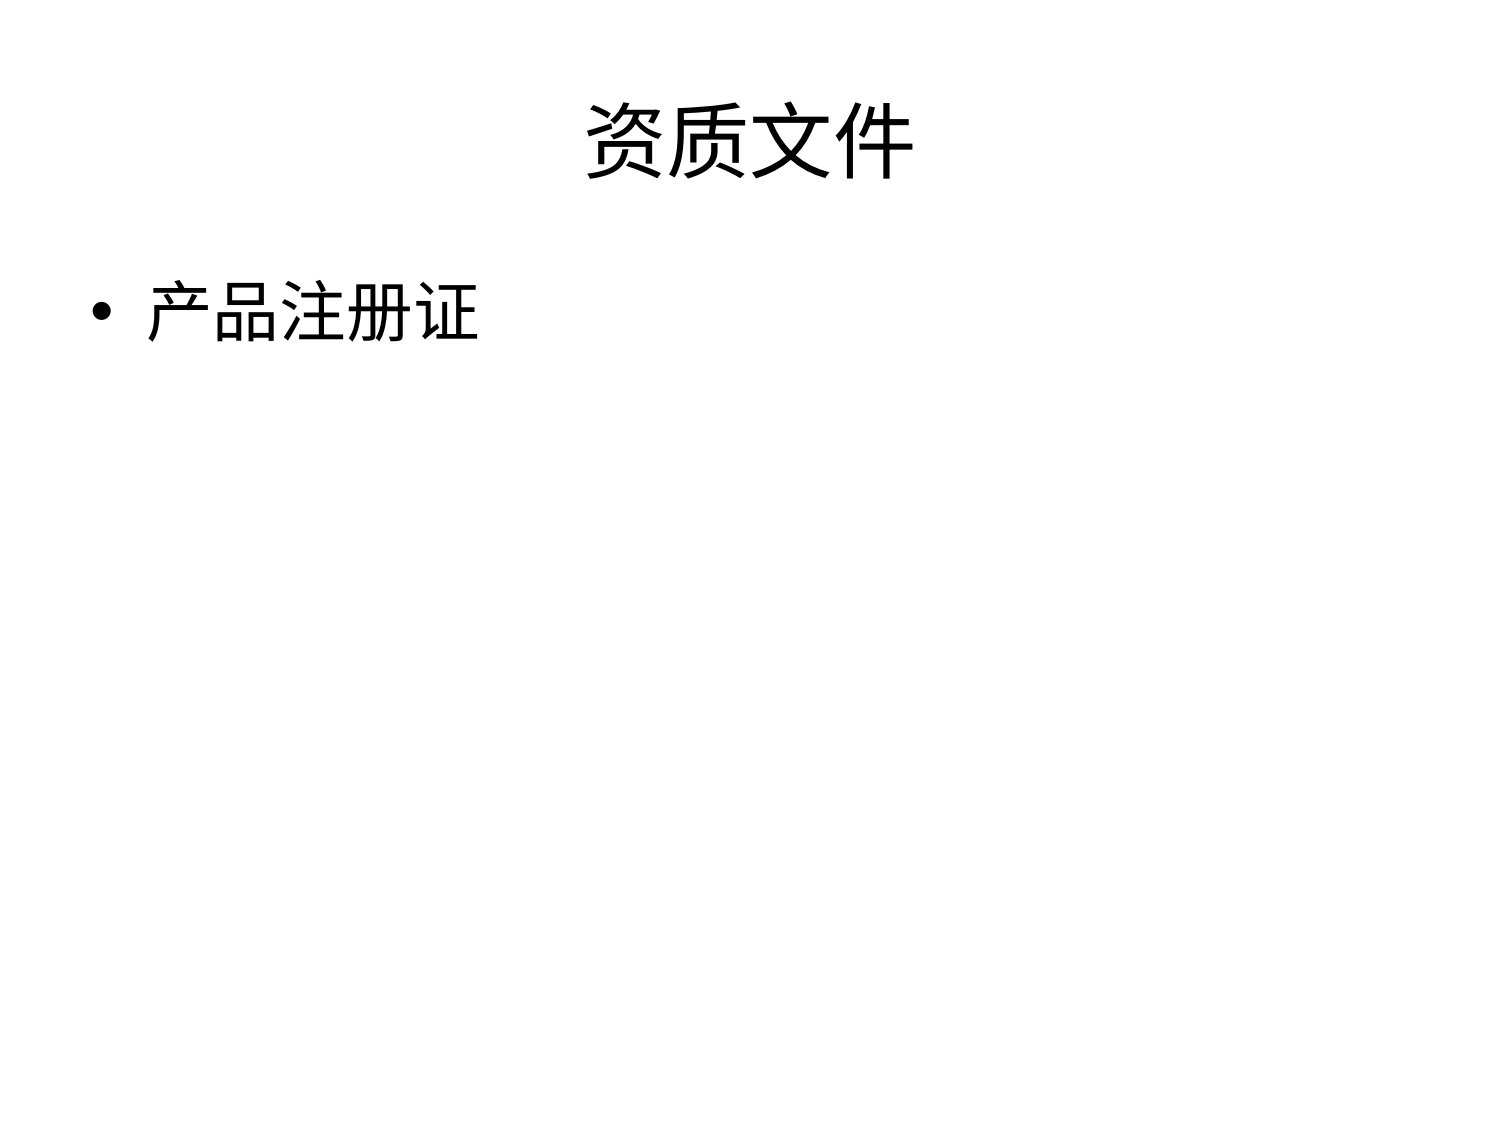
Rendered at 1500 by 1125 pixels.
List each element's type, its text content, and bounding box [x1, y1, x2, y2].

title 资质文件 [75, 45, 1425, 233]
list 产品注册证 [75, 262, 1425, 1005]
